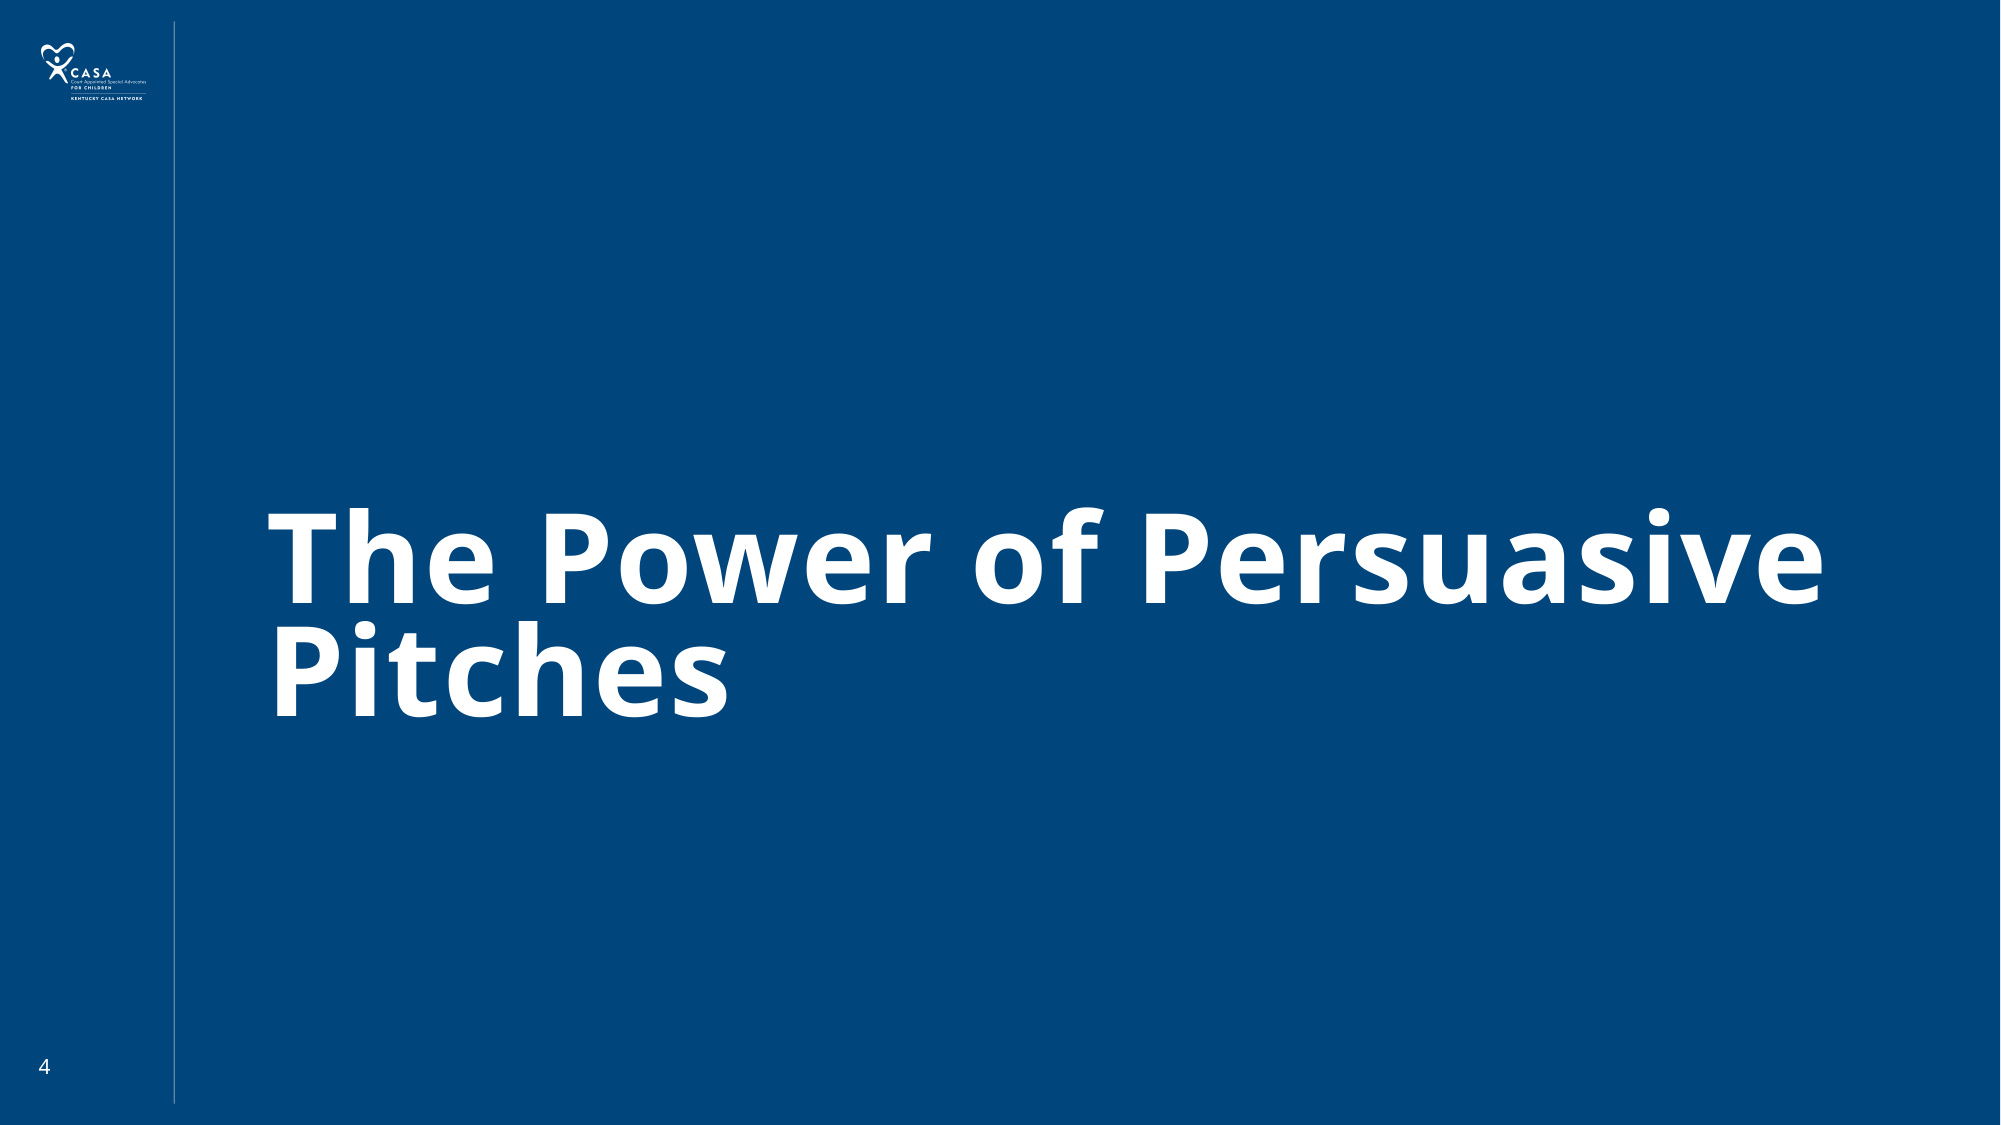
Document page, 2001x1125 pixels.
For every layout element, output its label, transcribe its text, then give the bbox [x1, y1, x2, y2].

picture [41, 43, 146, 101]
text_box The Power of Persuasive Pitches [251, 506, 1849, 746]
